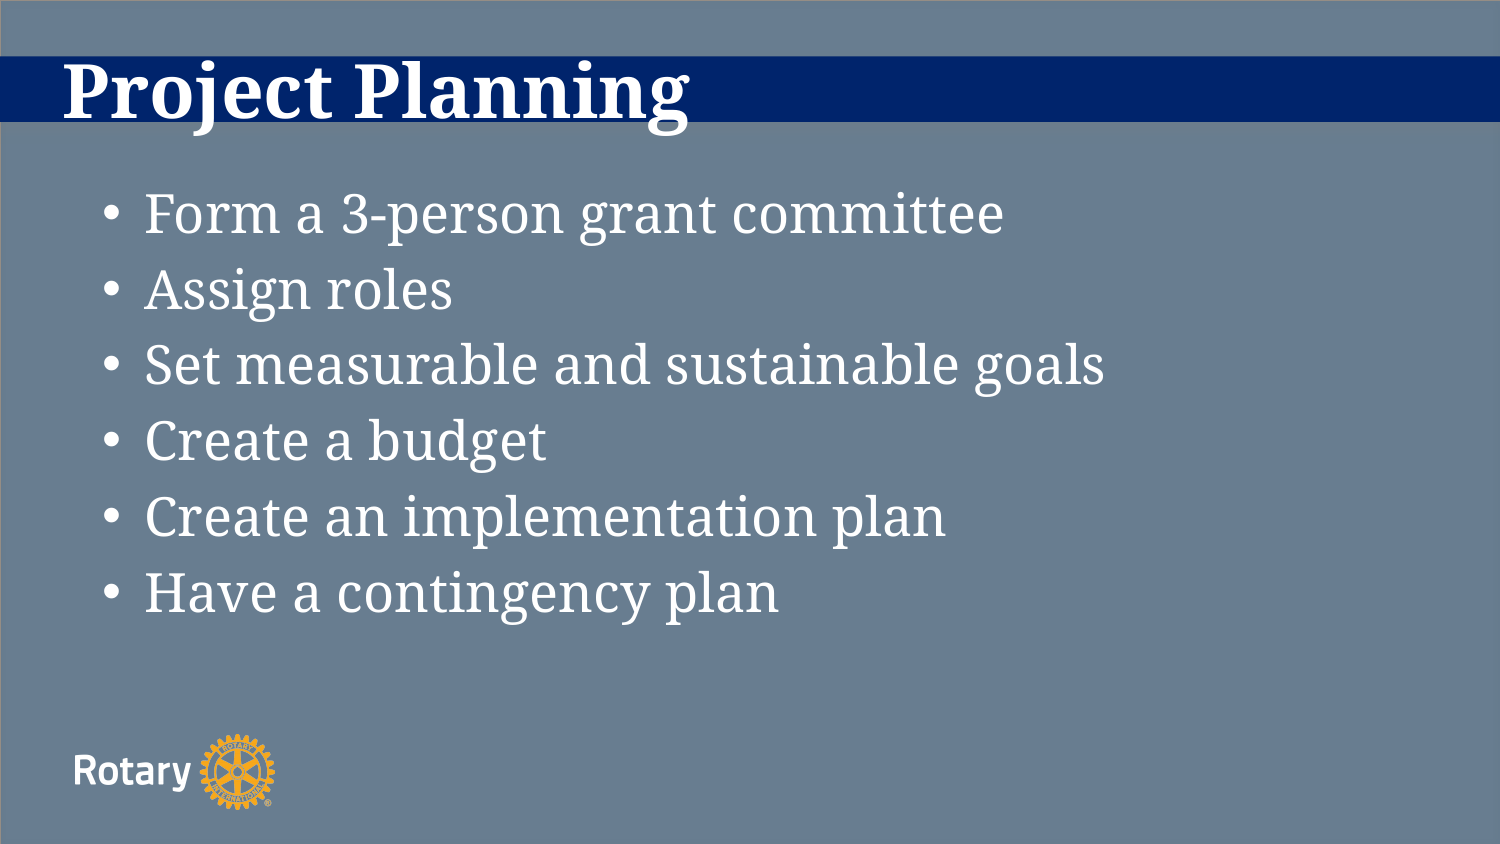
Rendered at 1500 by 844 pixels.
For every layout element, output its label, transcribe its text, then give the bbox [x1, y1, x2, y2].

list Form a 3-person grant committee Assign roles Set measurable and sustainable goals Create a budget Create an implementation plan Have a contingency plan [87, 171, 1438, 672]
title Project Planning [62, 56, 1500, 122]
picture [75, 734, 275, 810]
